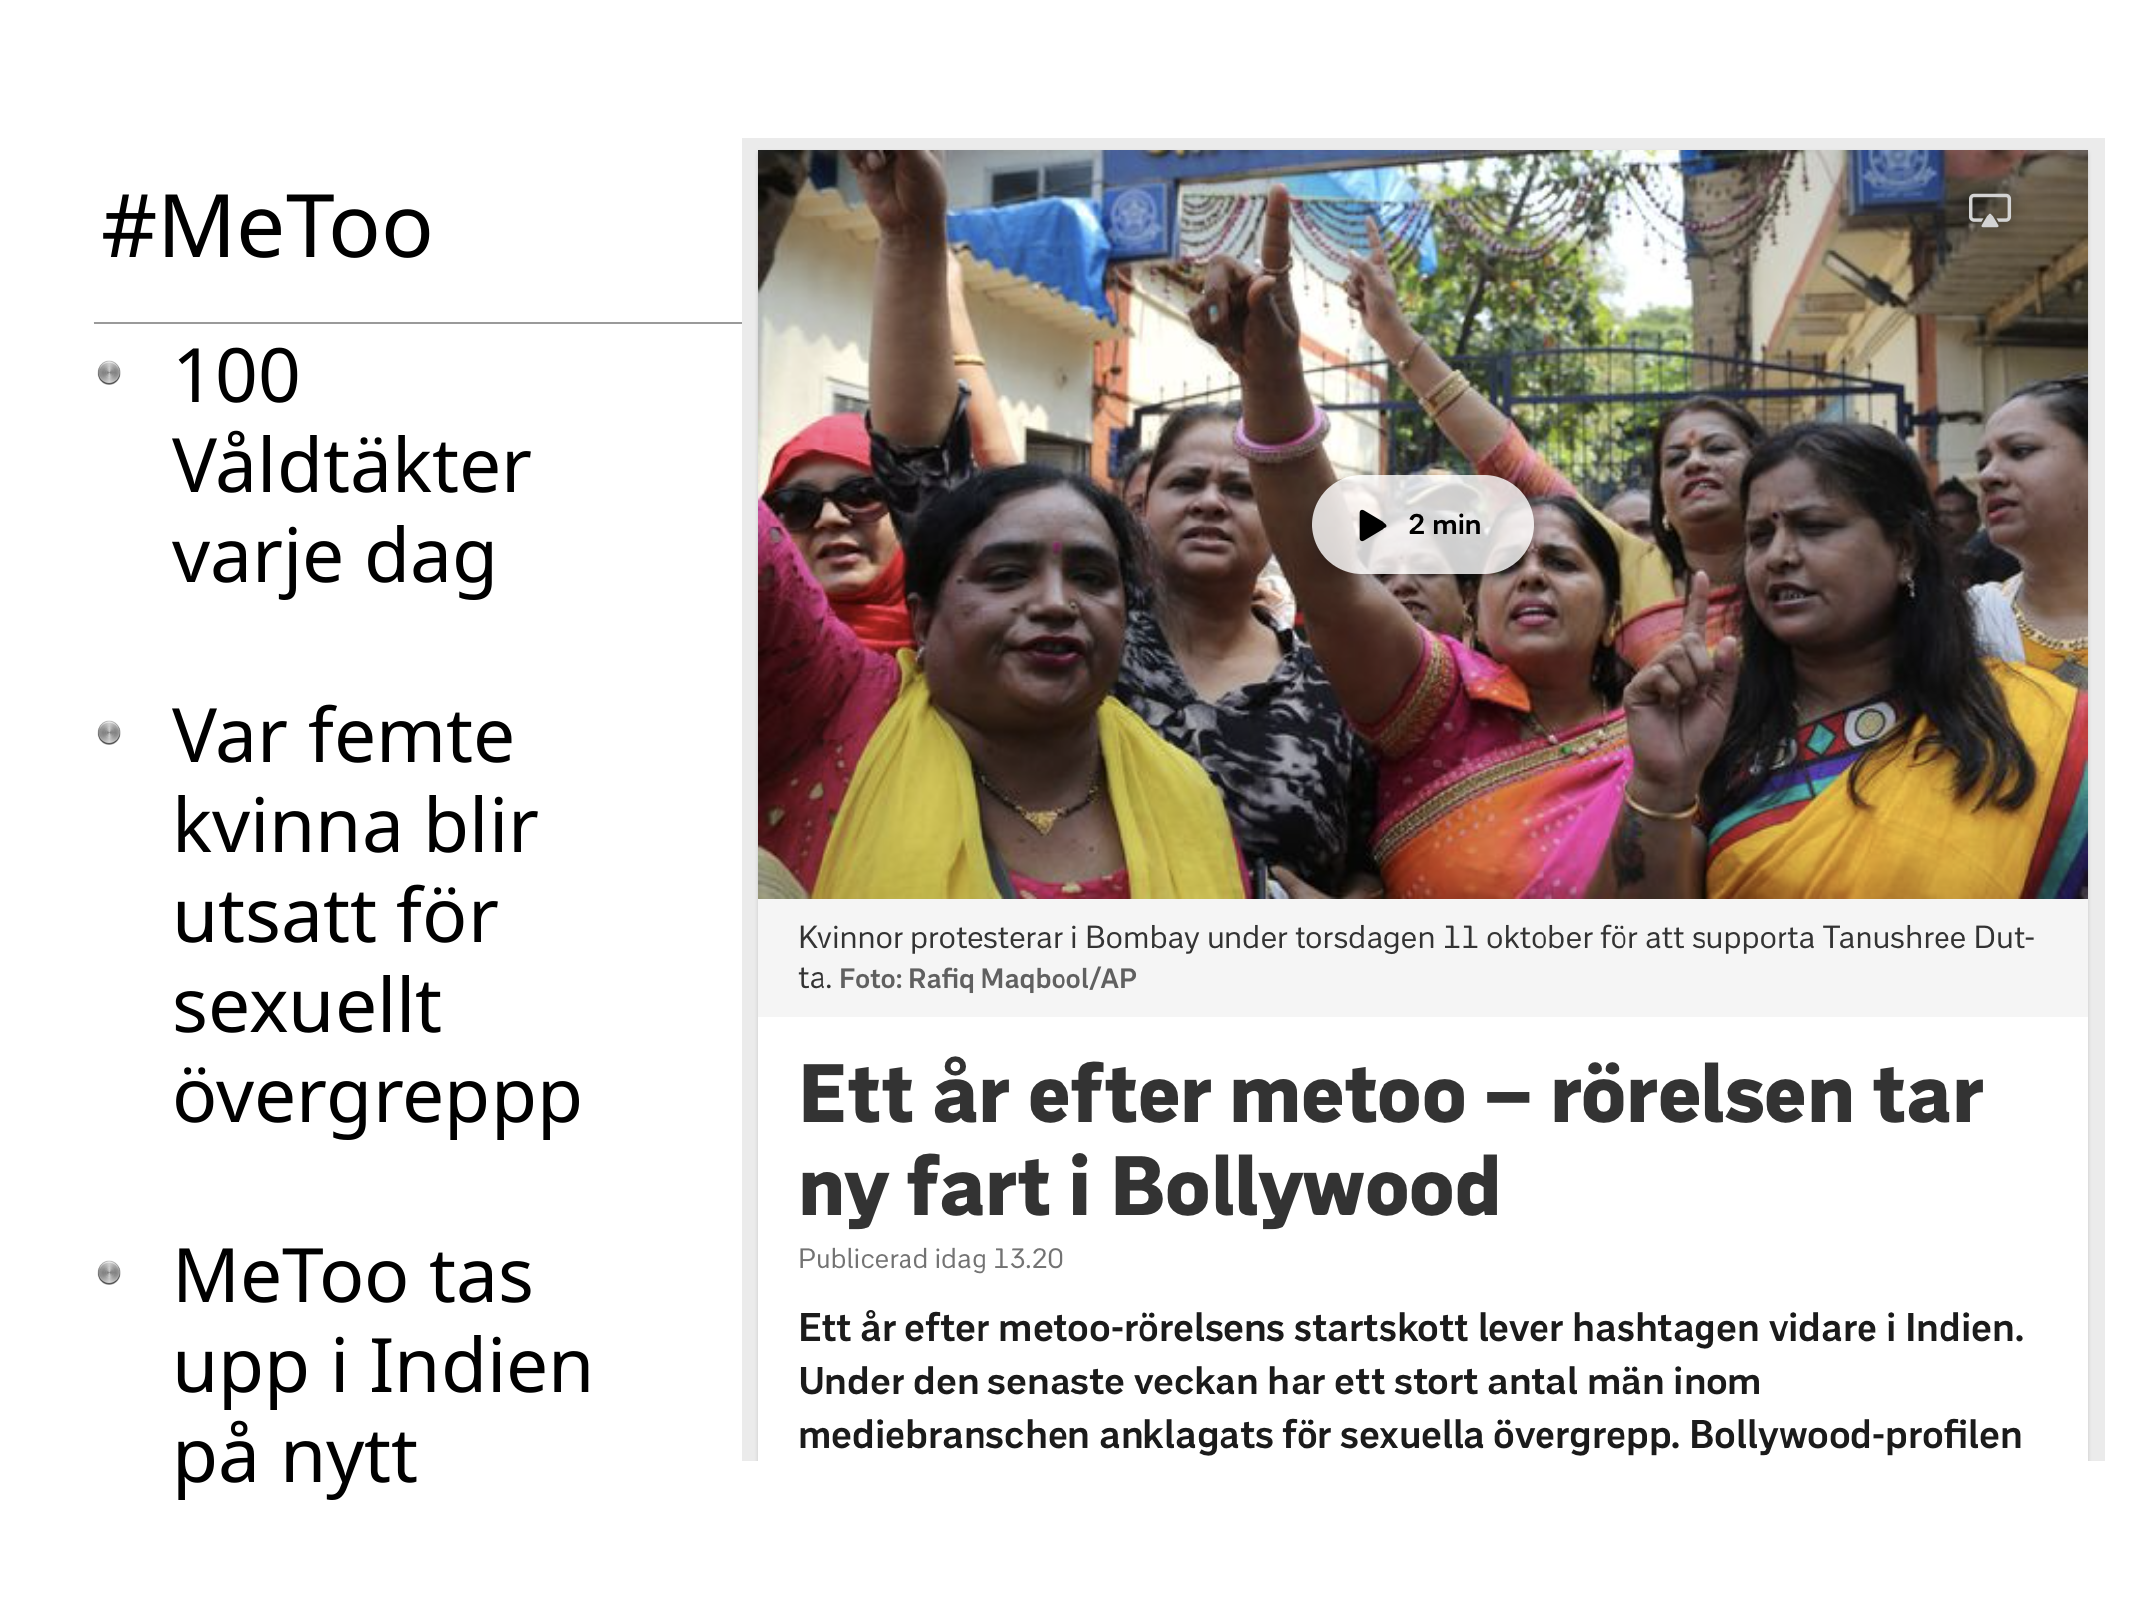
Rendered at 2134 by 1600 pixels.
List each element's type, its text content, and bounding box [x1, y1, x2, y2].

picture [97, 1260, 121, 1285]
picture [97, 360, 121, 385]
picture [97, 720, 121, 745]
title #MeToo [92, 53, 928, 284]
picture [742, 138, 2105, 1462]
text_box 100 Våldtäkter varje dag Var femte kvinna blir utsatt för sexuellt övergreppp MeToo tas upp i Indien på nytt [89, 319, 679, 1506]
